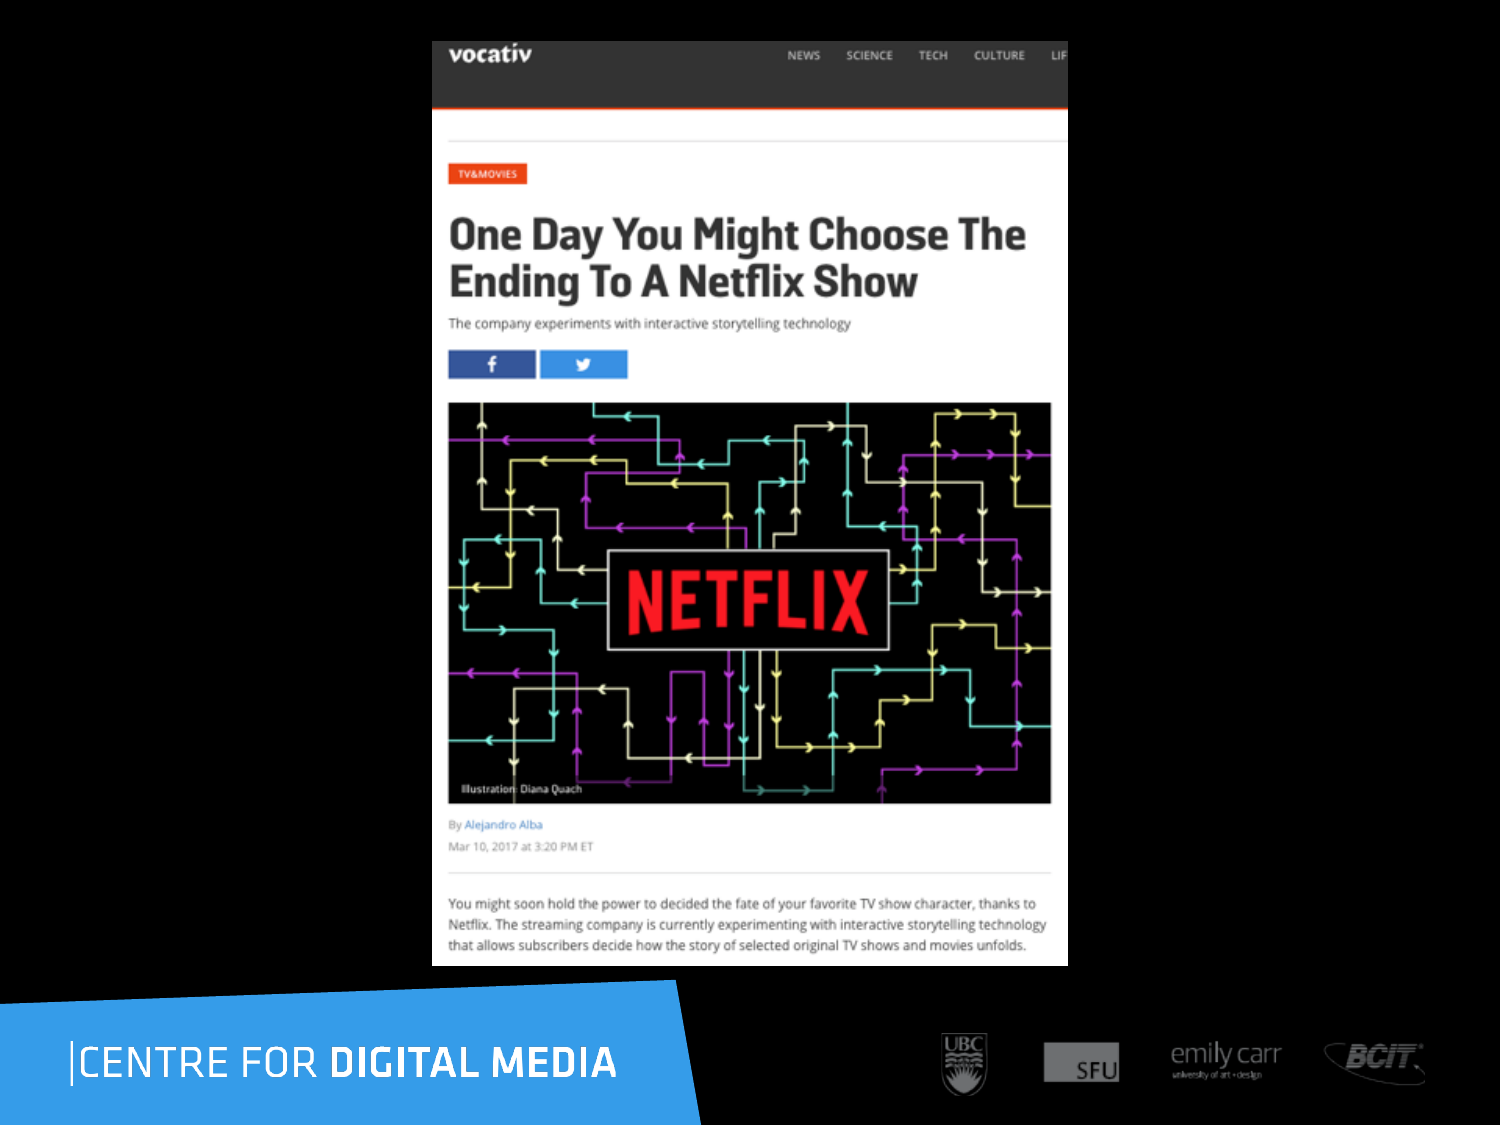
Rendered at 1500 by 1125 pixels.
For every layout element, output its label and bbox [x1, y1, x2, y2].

list [416, 41, 1084, 966]
